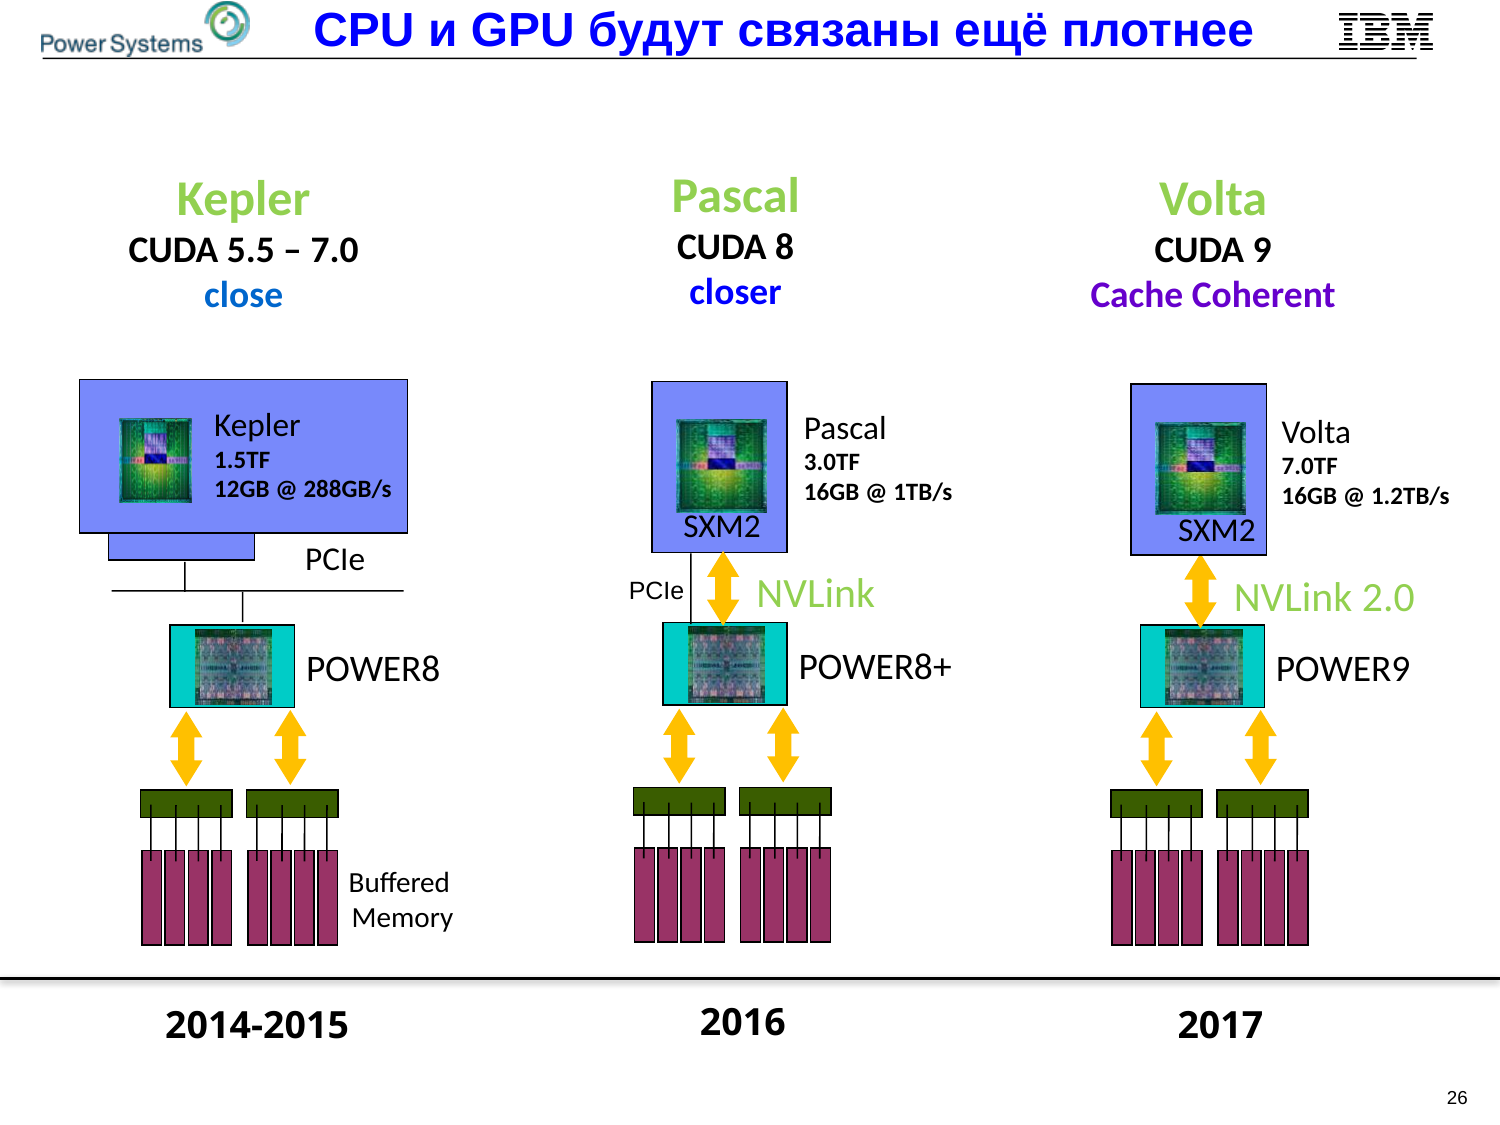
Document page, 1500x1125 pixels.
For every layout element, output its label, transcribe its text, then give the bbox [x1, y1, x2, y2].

title CPU и GPU будут связаны ещё плотнее [260, 0, 1308, 72]
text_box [0, 157, 483, 1053]
picture [41, 1, 250, 57]
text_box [496, 154, 975, 1050]
picture [1339, 13, 1433, 50]
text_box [974, 157, 1467, 1053]
